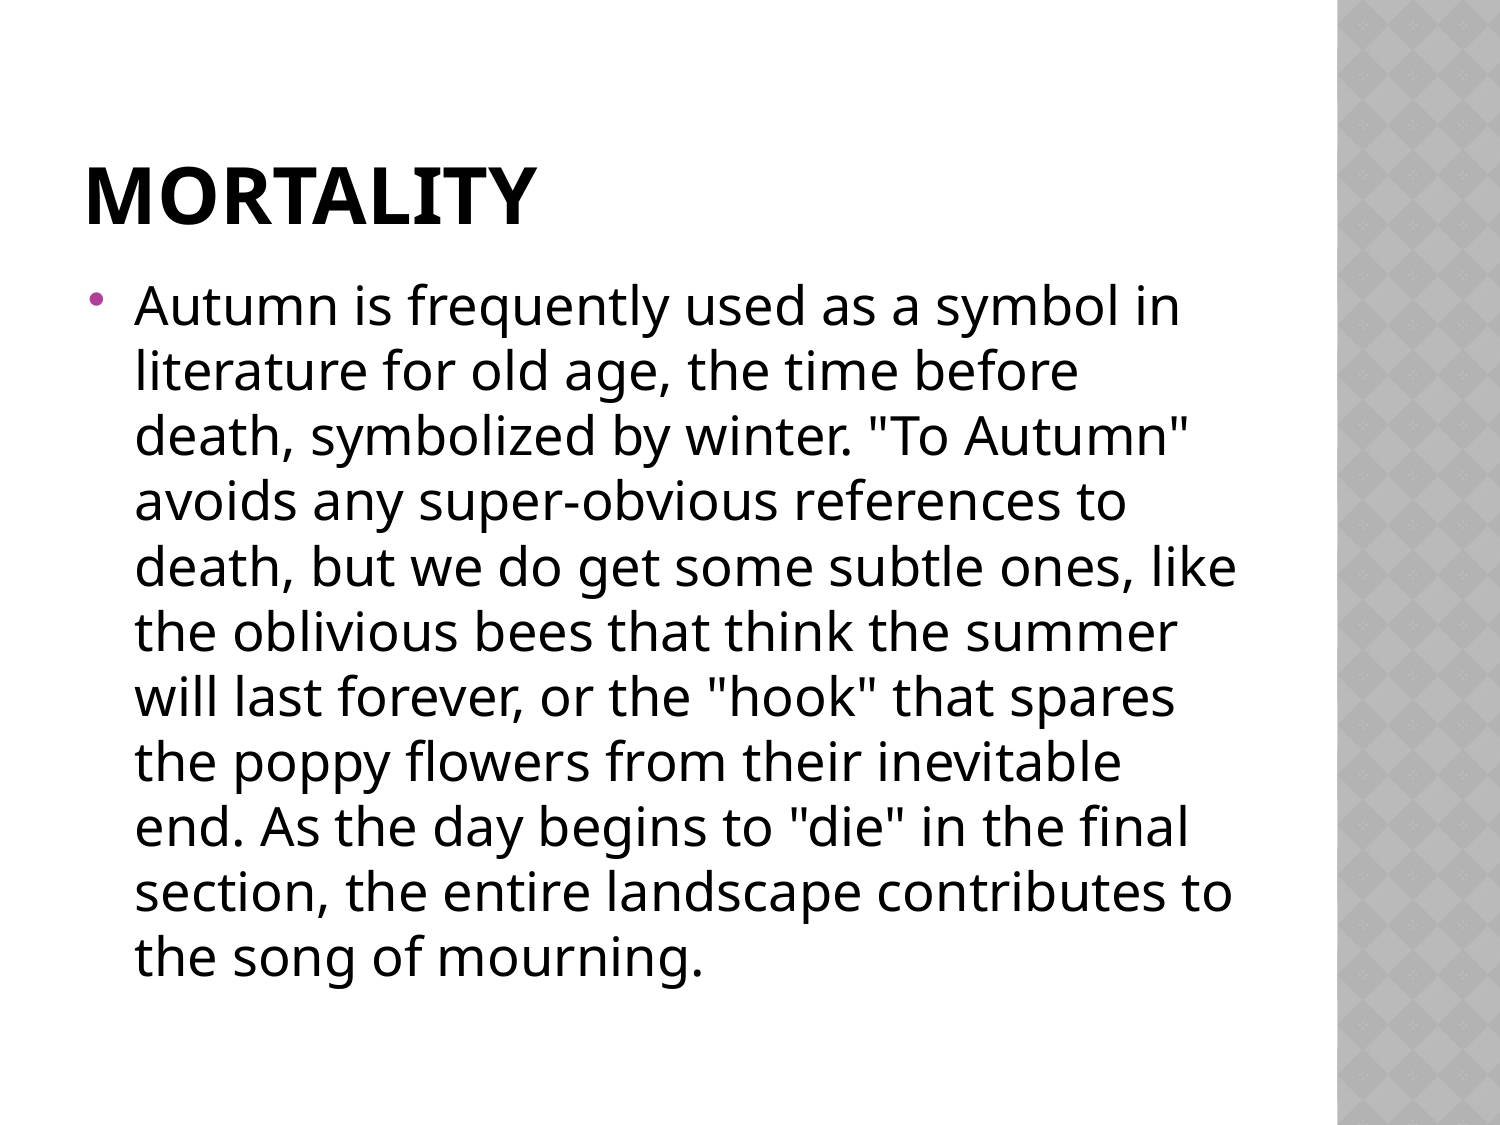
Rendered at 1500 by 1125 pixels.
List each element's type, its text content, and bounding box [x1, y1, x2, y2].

title Mortality [75, 52, 1263, 240]
list Autumn is frequently used as a symbol in literature for old age, the time before death, symbolized by winter. "To Autumn" avoids any super-obvious references to death, but we do get some subtle ones, like the oblivious bees that think the summer will last forever, or the "hook" that spares the poppy flowers from their inevitable end. As the day begins to "die" in the final section, the entire landscape contributes to the song of mourning. [75, 264, 1263, 1059]
